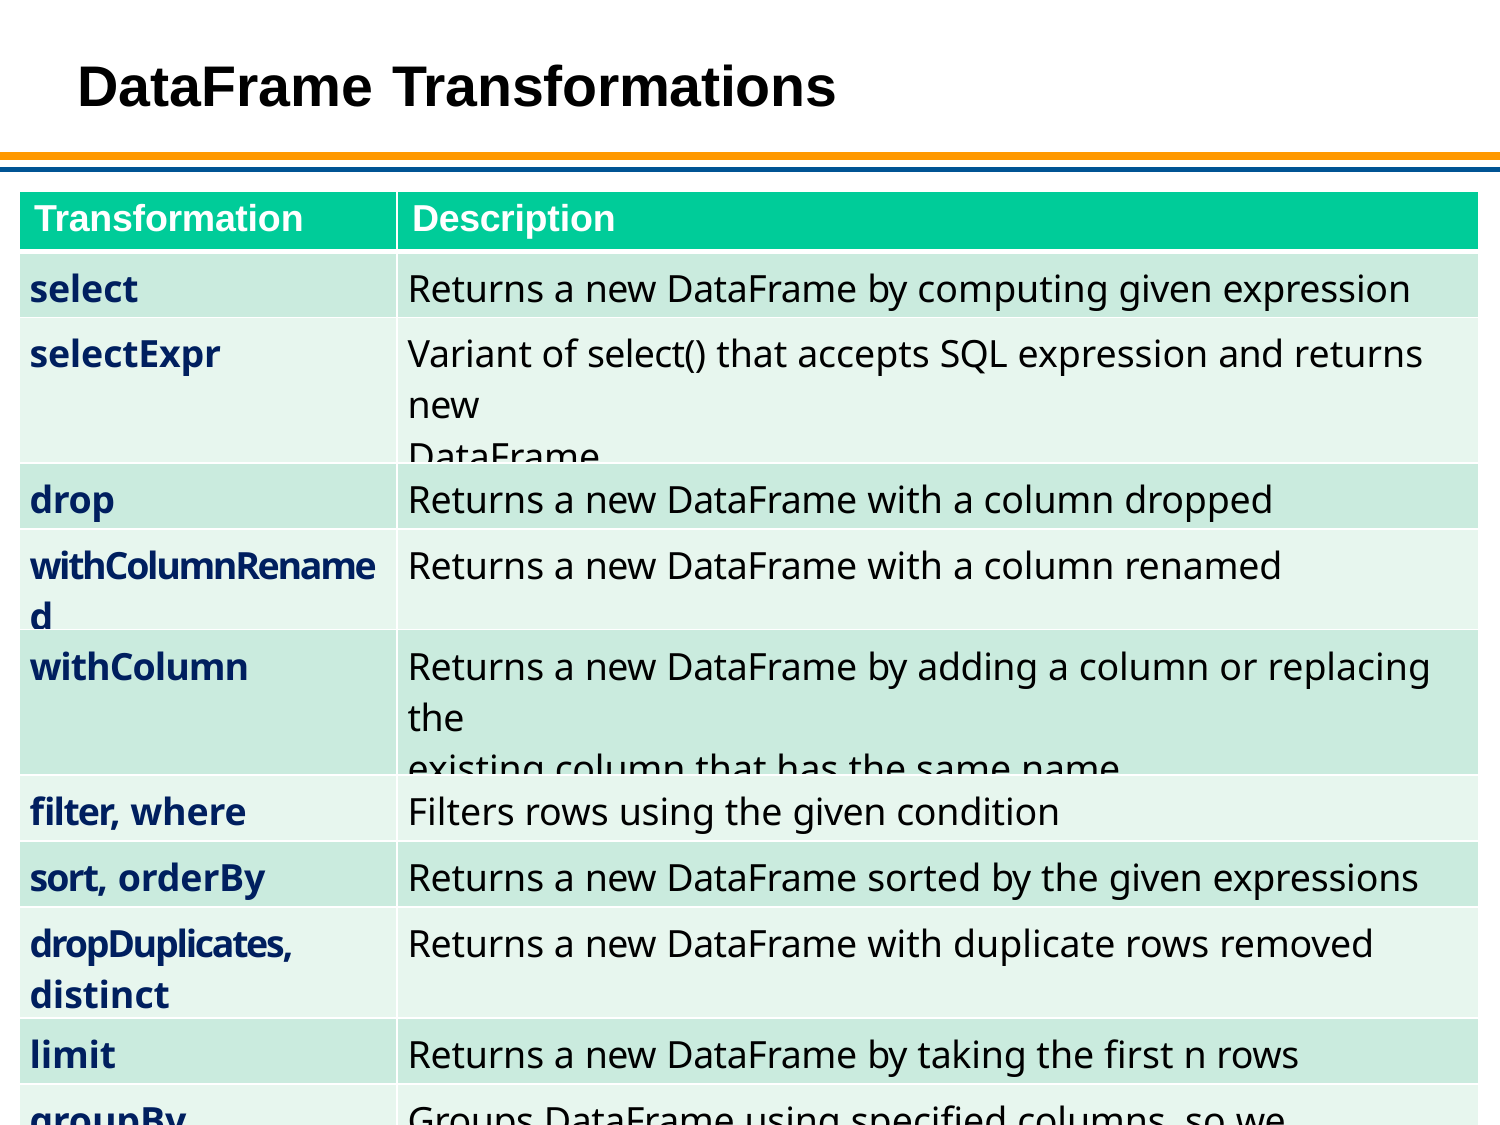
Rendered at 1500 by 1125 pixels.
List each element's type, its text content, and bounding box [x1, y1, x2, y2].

table_cell withColumn [20, 630, 396, 774]
table_cell groupBy [20, 1085, 396, 1125]
table_cell Variant of select() that accepts SQL expression and returns new DataFrame [398, 318, 1478, 462]
table_cell filter, where [20, 776, 396, 840]
table_header Description [398, 192, 1478, 249]
table_cell Returns a new DataFrame with a column dropped [398, 464, 1478, 528]
title DataFrame Transformations [37, 46, 1463, 190]
table_cell Returns a new DataFrame with a column renamed [398, 530, 1478, 629]
table_cell Filters rows using the given condition [398, 776, 1478, 840]
table_header Transformation [20, 192, 396, 249]
text_box [15, 37, 241, 128]
table_cell sort, orderBy [20, 842, 396, 906]
table_cell Returns a new DataFrame by adding a column or replacing the existing column that has the same name [398, 630, 1478, 774]
table_cell Returns a new DataFrame by computing given expression [398, 254, 1478, 317]
table_cell select [20, 254, 396, 317]
table_cell drop [20, 464, 396, 528]
table_cell withColumnRenamed [20, 530, 396, 629]
table_cell selectExpr [20, 318, 396, 462]
table_cell Returns a new DataFrame with duplicate rows removed [398, 908, 1478, 1017]
table_cell Returns a new DataFrame sorted by the given expressions [398, 842, 1478, 906]
table_cell limit [20, 1019, 396, 1083]
table_cell dropDuplicates, distinct [20, 908, 396, 1017]
table_cell Returns a new DataFrame by taking the first n rows [398, 1019, 1478, 1083]
table_cell Groups DataFrame using specified columns, so we can run aggregation on them [398, 1085, 1478, 1125]
